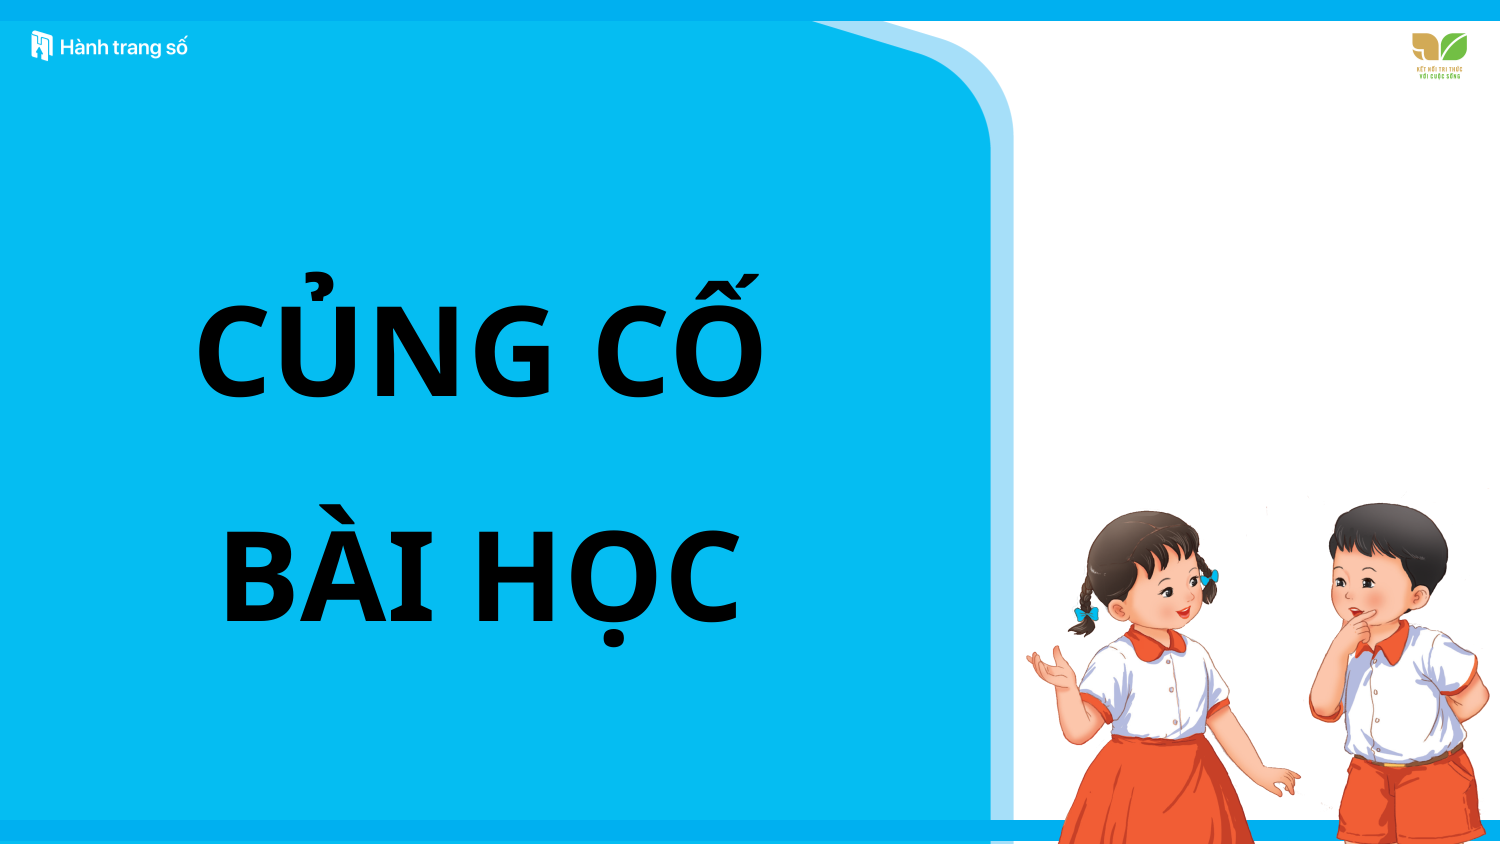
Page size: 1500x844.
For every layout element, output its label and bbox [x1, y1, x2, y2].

picture [991, 488, 1500, 844]
text_box [0, 10, 1500, 831]
